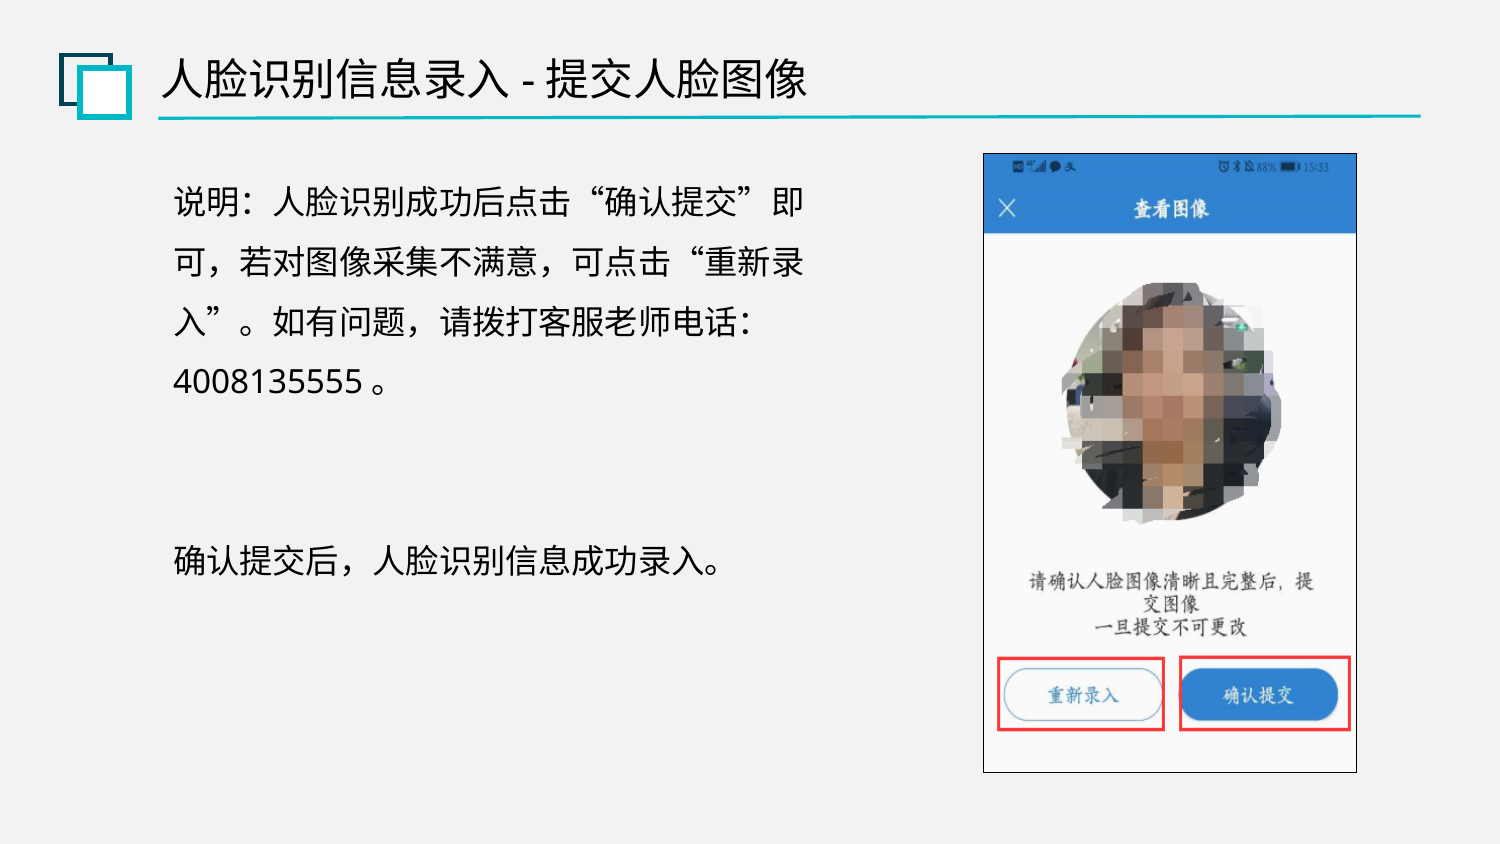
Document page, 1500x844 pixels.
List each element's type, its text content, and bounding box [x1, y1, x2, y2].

text_box 人脸识别信息录入-提交人脸图像 [149, 45, 1421, 110]
picture [983, 153, 1358, 773]
text_box 说明：人脸识别成功后点击“确认提交”即可，若对图像采集不满意，可点击“重新录入”。如有问题，请拨打客服老师电话：4008135555。 确认提交后，人脸识别信息成功录入。 [158, 153, 844, 588]
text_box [61, 54, 130, 118]
